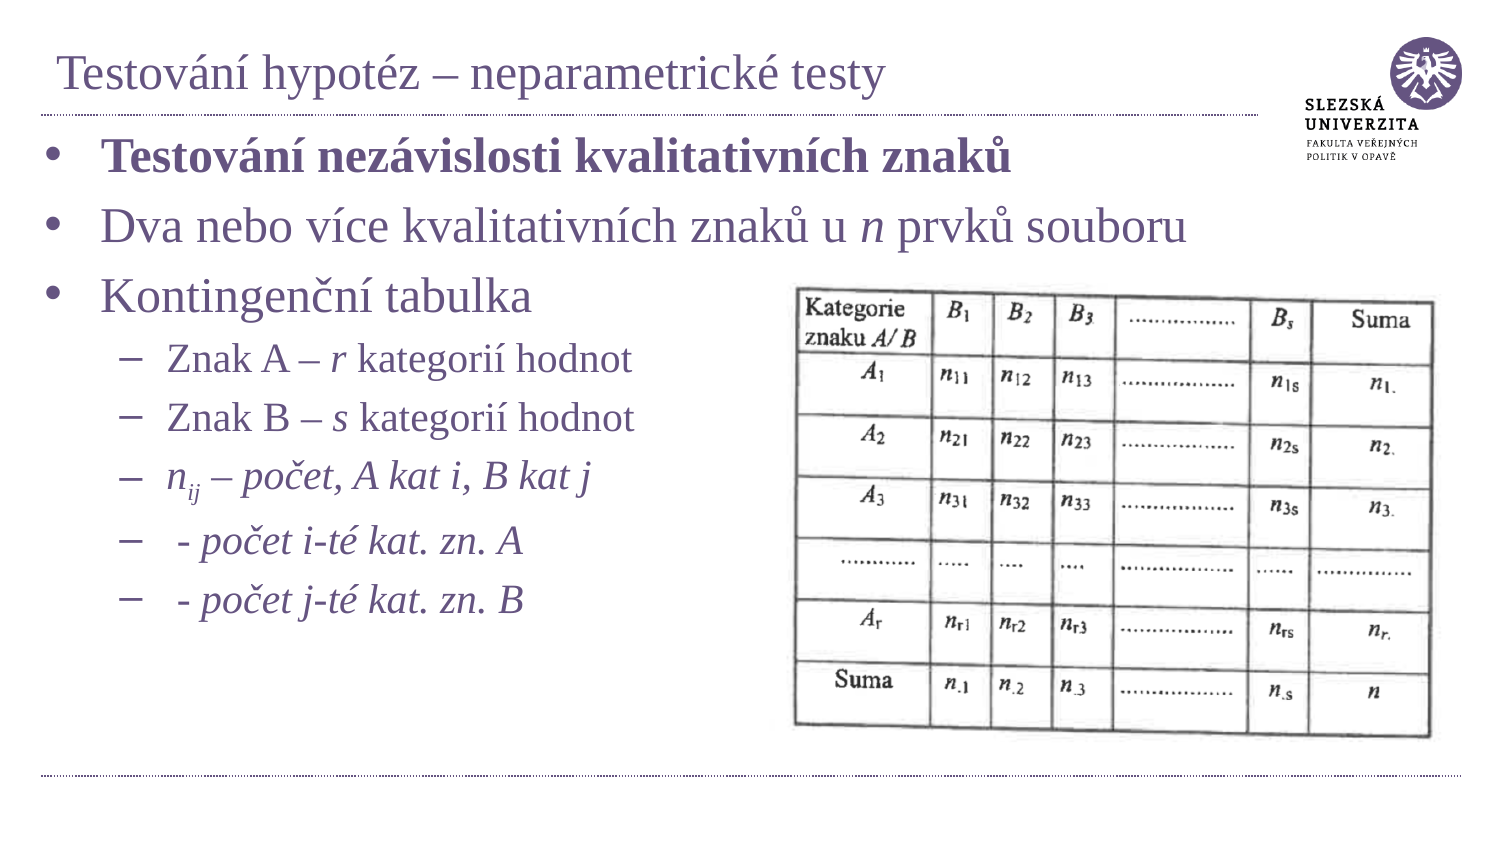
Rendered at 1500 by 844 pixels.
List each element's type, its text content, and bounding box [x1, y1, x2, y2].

title Testování hypotéz – neparametrické testy [41, 32, 951, 116]
picture [769, 268, 1471, 759]
picture [1305, 37, 1462, 160]
